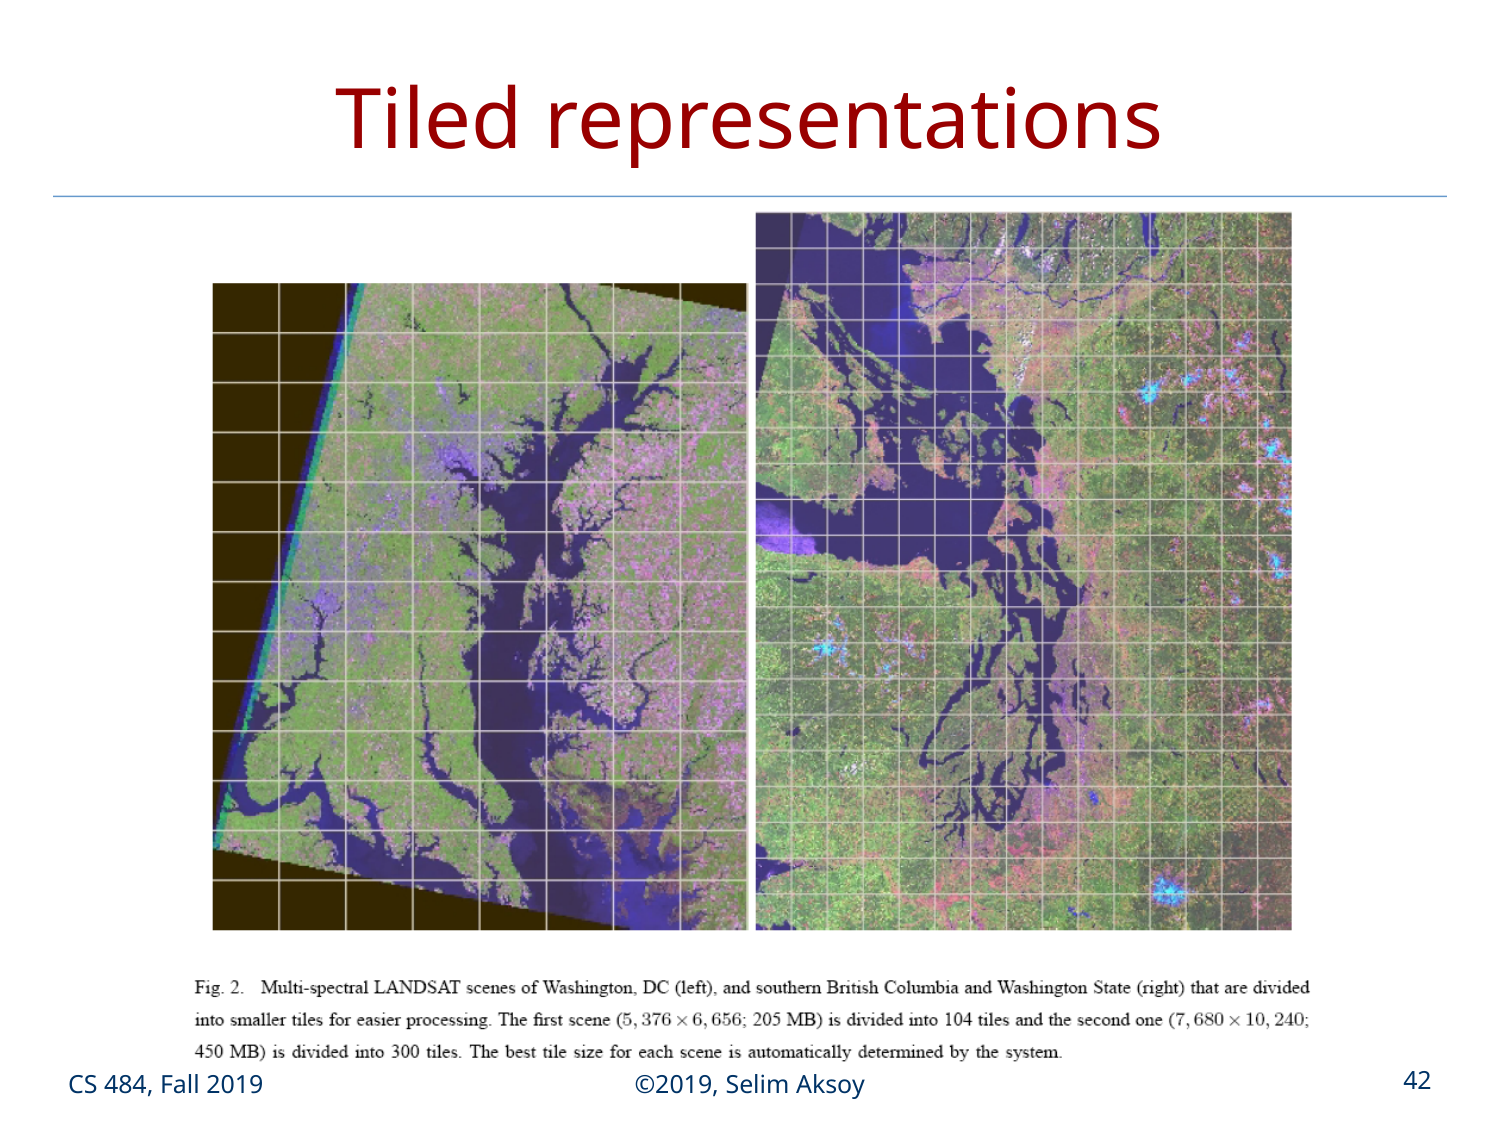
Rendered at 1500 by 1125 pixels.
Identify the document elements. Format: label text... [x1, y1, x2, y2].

picture [189, 207, 1311, 1064]
footer ©2019, Selim Aksoy [511, 1073, 988, 1107]
slide_number 42 [1134, 1052, 1448, 1107]
title Tiled representations [53, 31, 1447, 173]
slide_number CS 484, Fall 2019 [52, 1052, 366, 1107]
